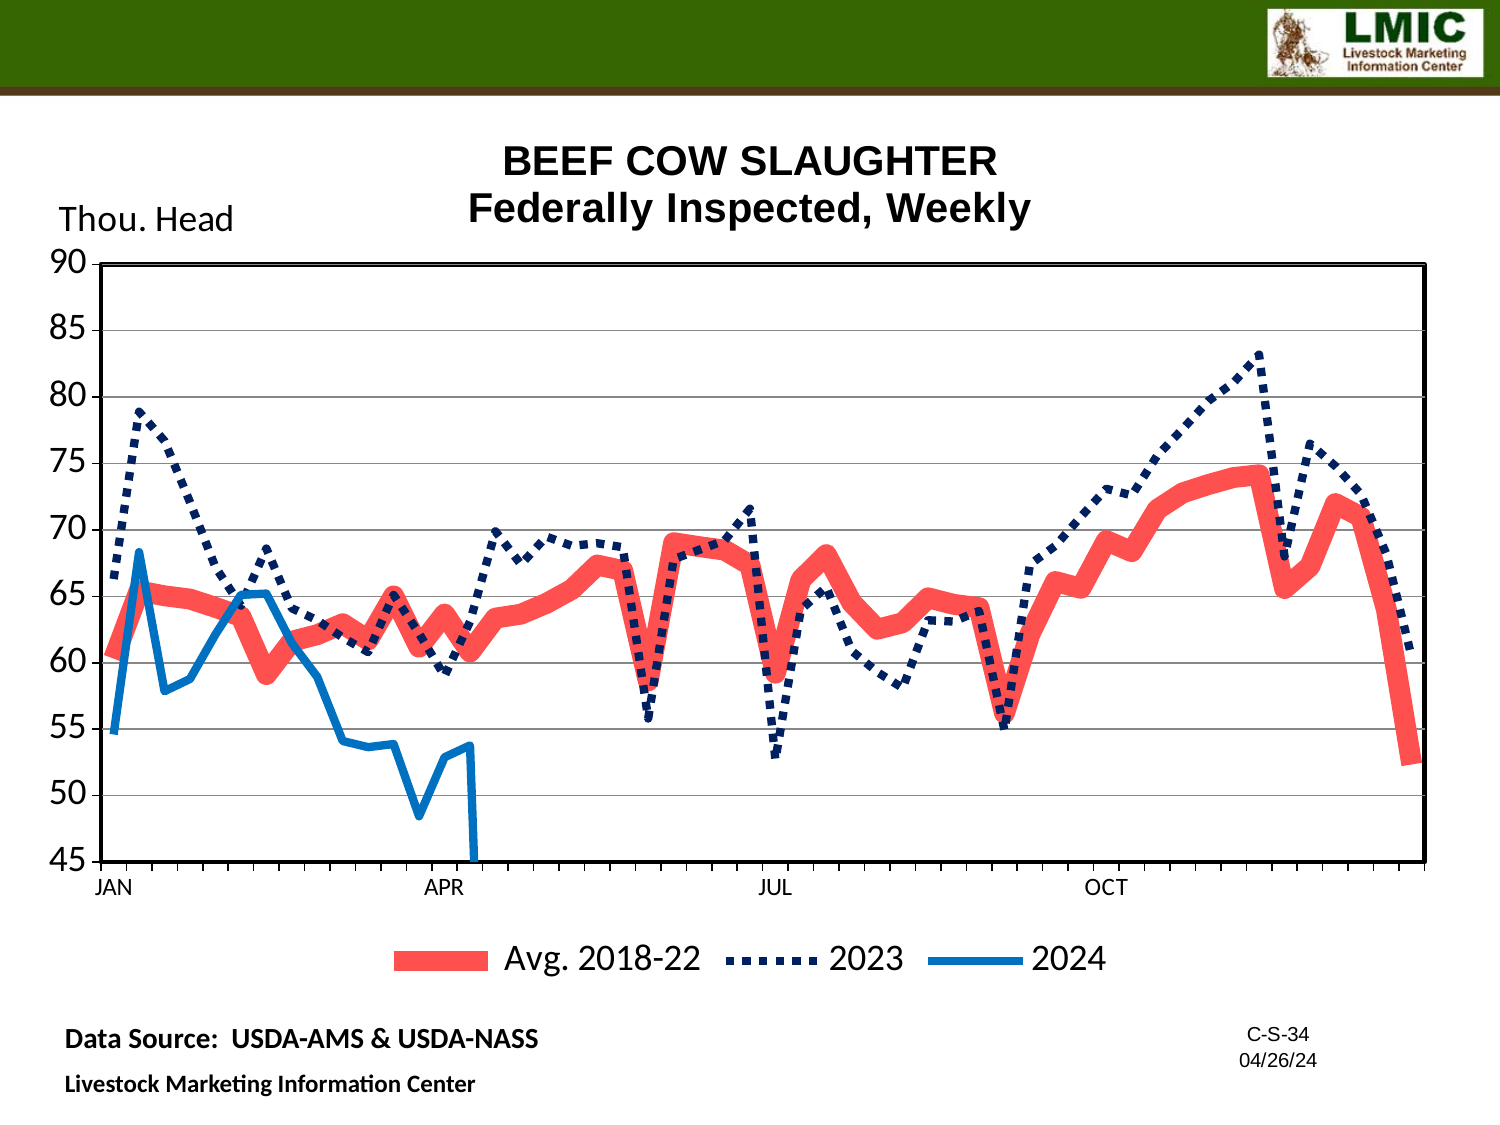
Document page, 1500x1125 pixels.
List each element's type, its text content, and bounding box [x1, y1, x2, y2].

text_box Data Source: USDA-AMS & USDA-NASS Livestock Marketing Information Center [49, 1012, 725, 1105]
chart [24, 99, 1476, 988]
picture [0, 0, 1500, 1125]
